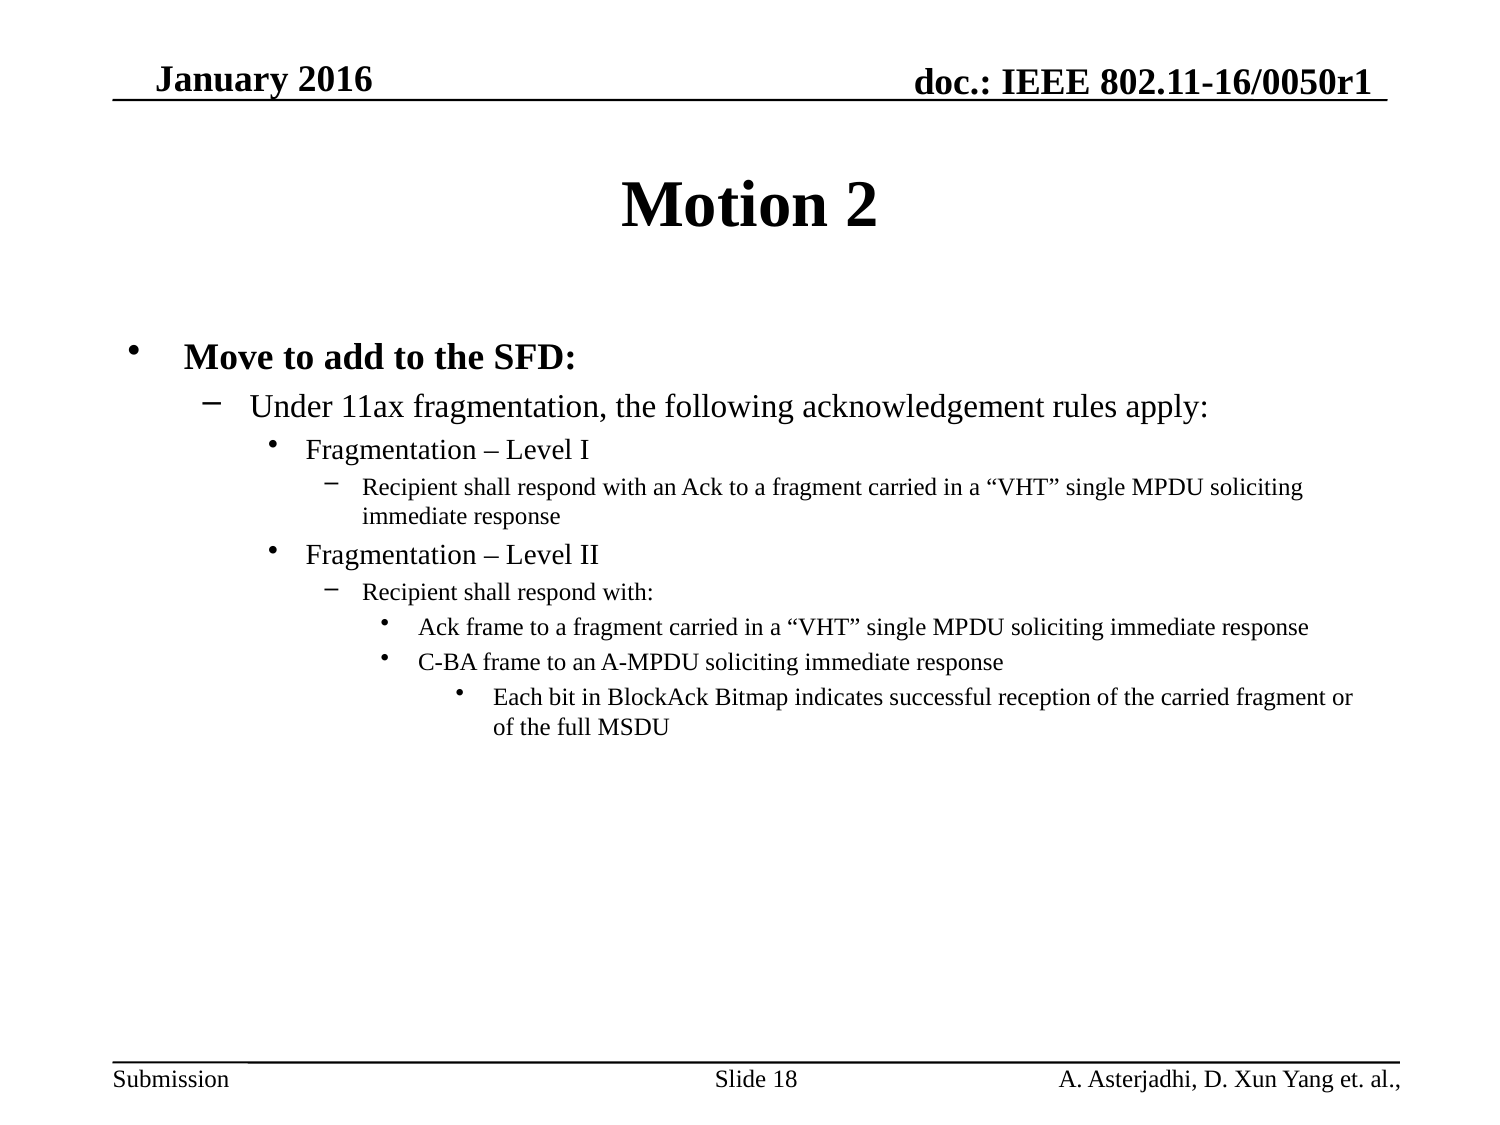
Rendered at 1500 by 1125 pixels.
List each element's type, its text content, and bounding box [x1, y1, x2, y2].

title Motion 2 [112, 112, 1388, 288]
slide_number Slide 18 [712, 1061, 801, 1093]
list Move to add to the SFD: Under 11ax fragmentation, the following acknowledgement rules apply: Fragmentation – Level I Recipient shall respond with an Ack to a fragment carried in a “VHT” single MPDU soliciting immediate response Fragmentation – Level II Recipient shall respond with: Ack frame to a fragment carried in a “VHT” single MPDU soliciting immediate response C-BA frame to an A-MPDU soliciting immediate response Each bit in BlockAck Bitmap indicates successful reception of the carried fragment or of the full MSDU [112, 324, 1388, 1001]
footer A. Asterjadhi, D. Xun Yang et. al., [949, 1061, 1402, 1093]
